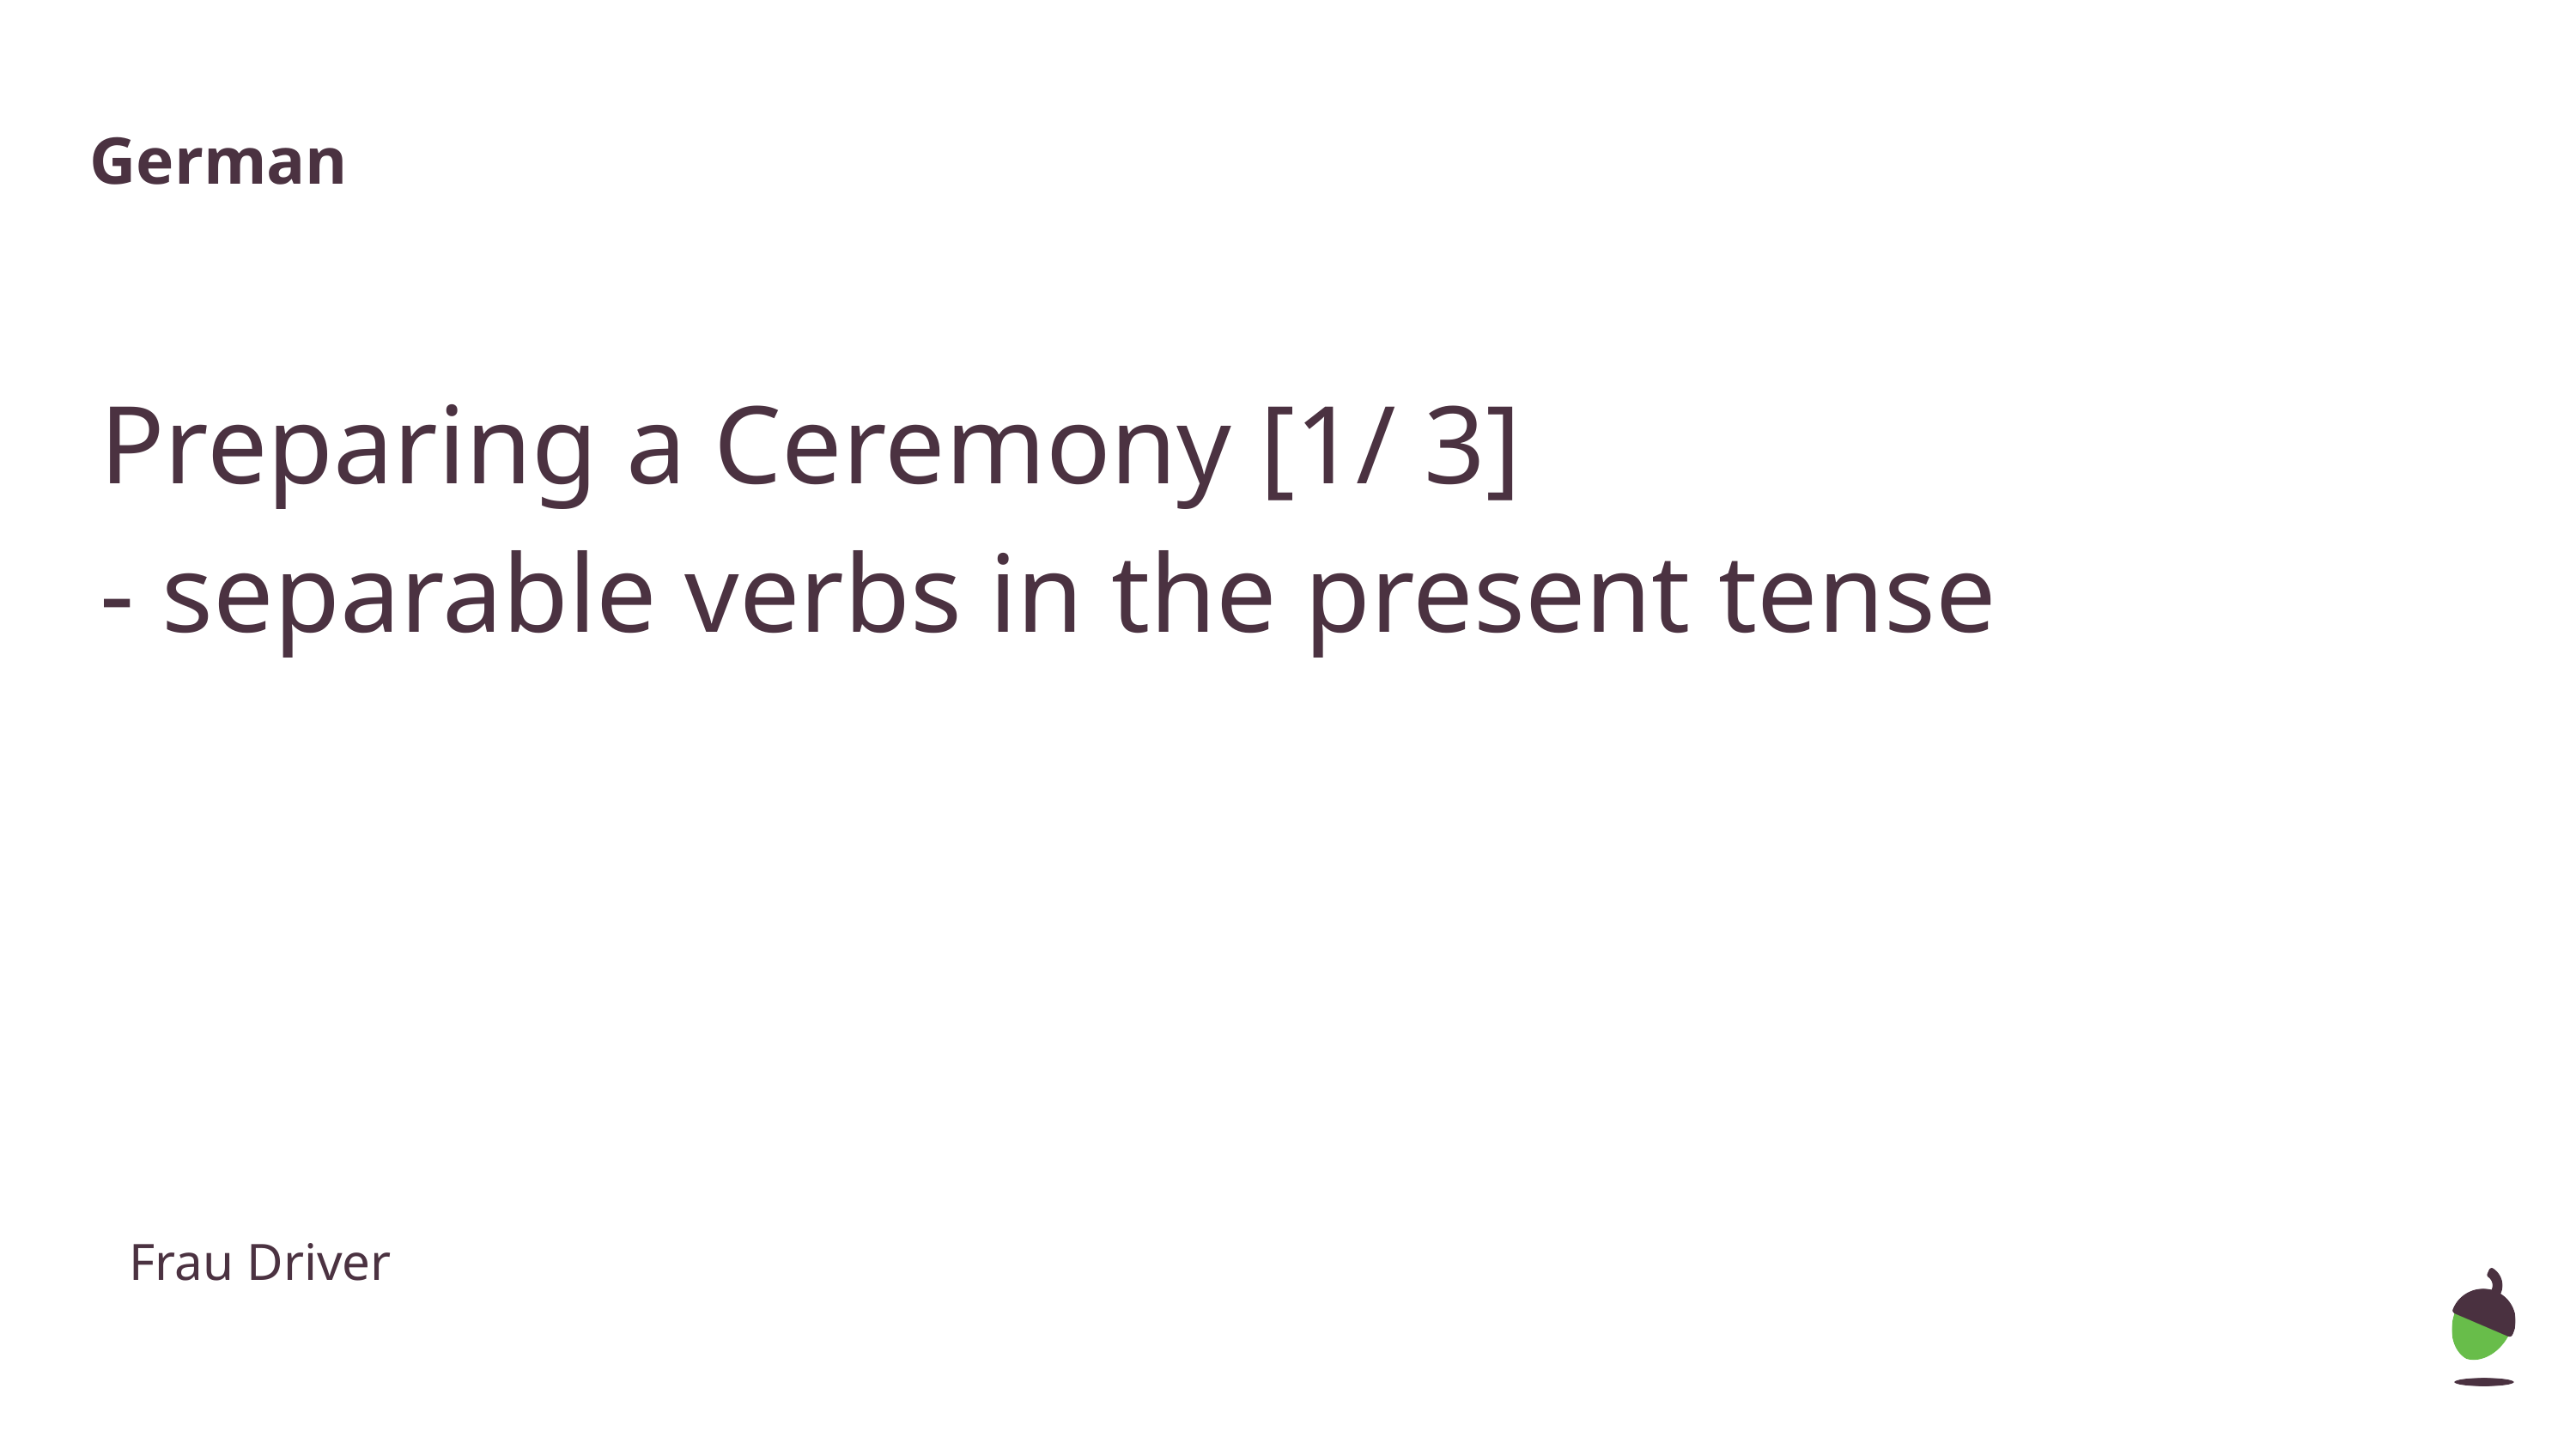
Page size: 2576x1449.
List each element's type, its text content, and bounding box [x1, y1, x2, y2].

text_box German [76, 94, 623, 202]
text_box Preparing a Ceremony [1/ 3] - separable verbs in the present tense [87, 343, 2151, 597]
picture [2451, 1268, 2516, 1386]
list Frau Driver [129, 1244, 1240, 1336]
